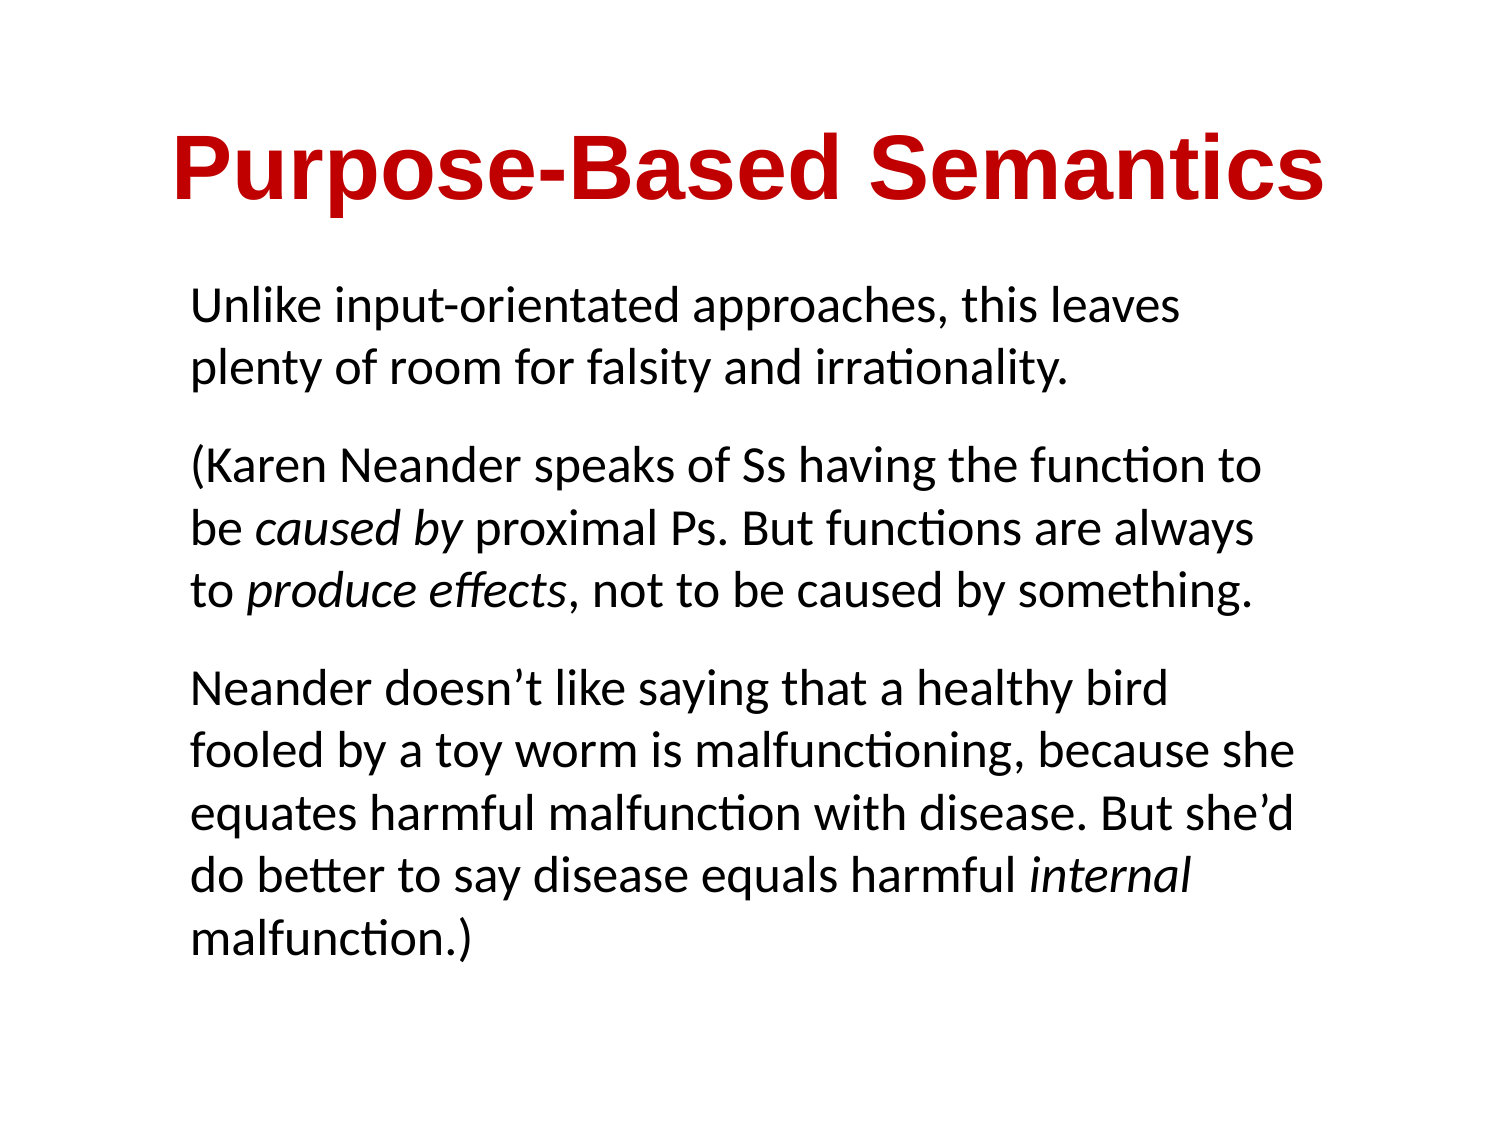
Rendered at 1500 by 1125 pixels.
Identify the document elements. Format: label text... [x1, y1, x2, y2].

title Purpose-Based Semantics [75, 75, 1425, 250]
list Unlike input-orientated approaches, this leaves plenty of room for falsity and irrationality. (Karen Neander speaks of Ss having the function to be caused by proximal Ps. But functions are always to produce effects, not to be caused by something. Neander doesn’t like saying that a healthy bird fooled by a toy worm is malfunctioning, because she equates harmful malfunction with disease. But she’d do better to say disease equals harmful internal malfunction.) [174, 262, 1325, 1005]
